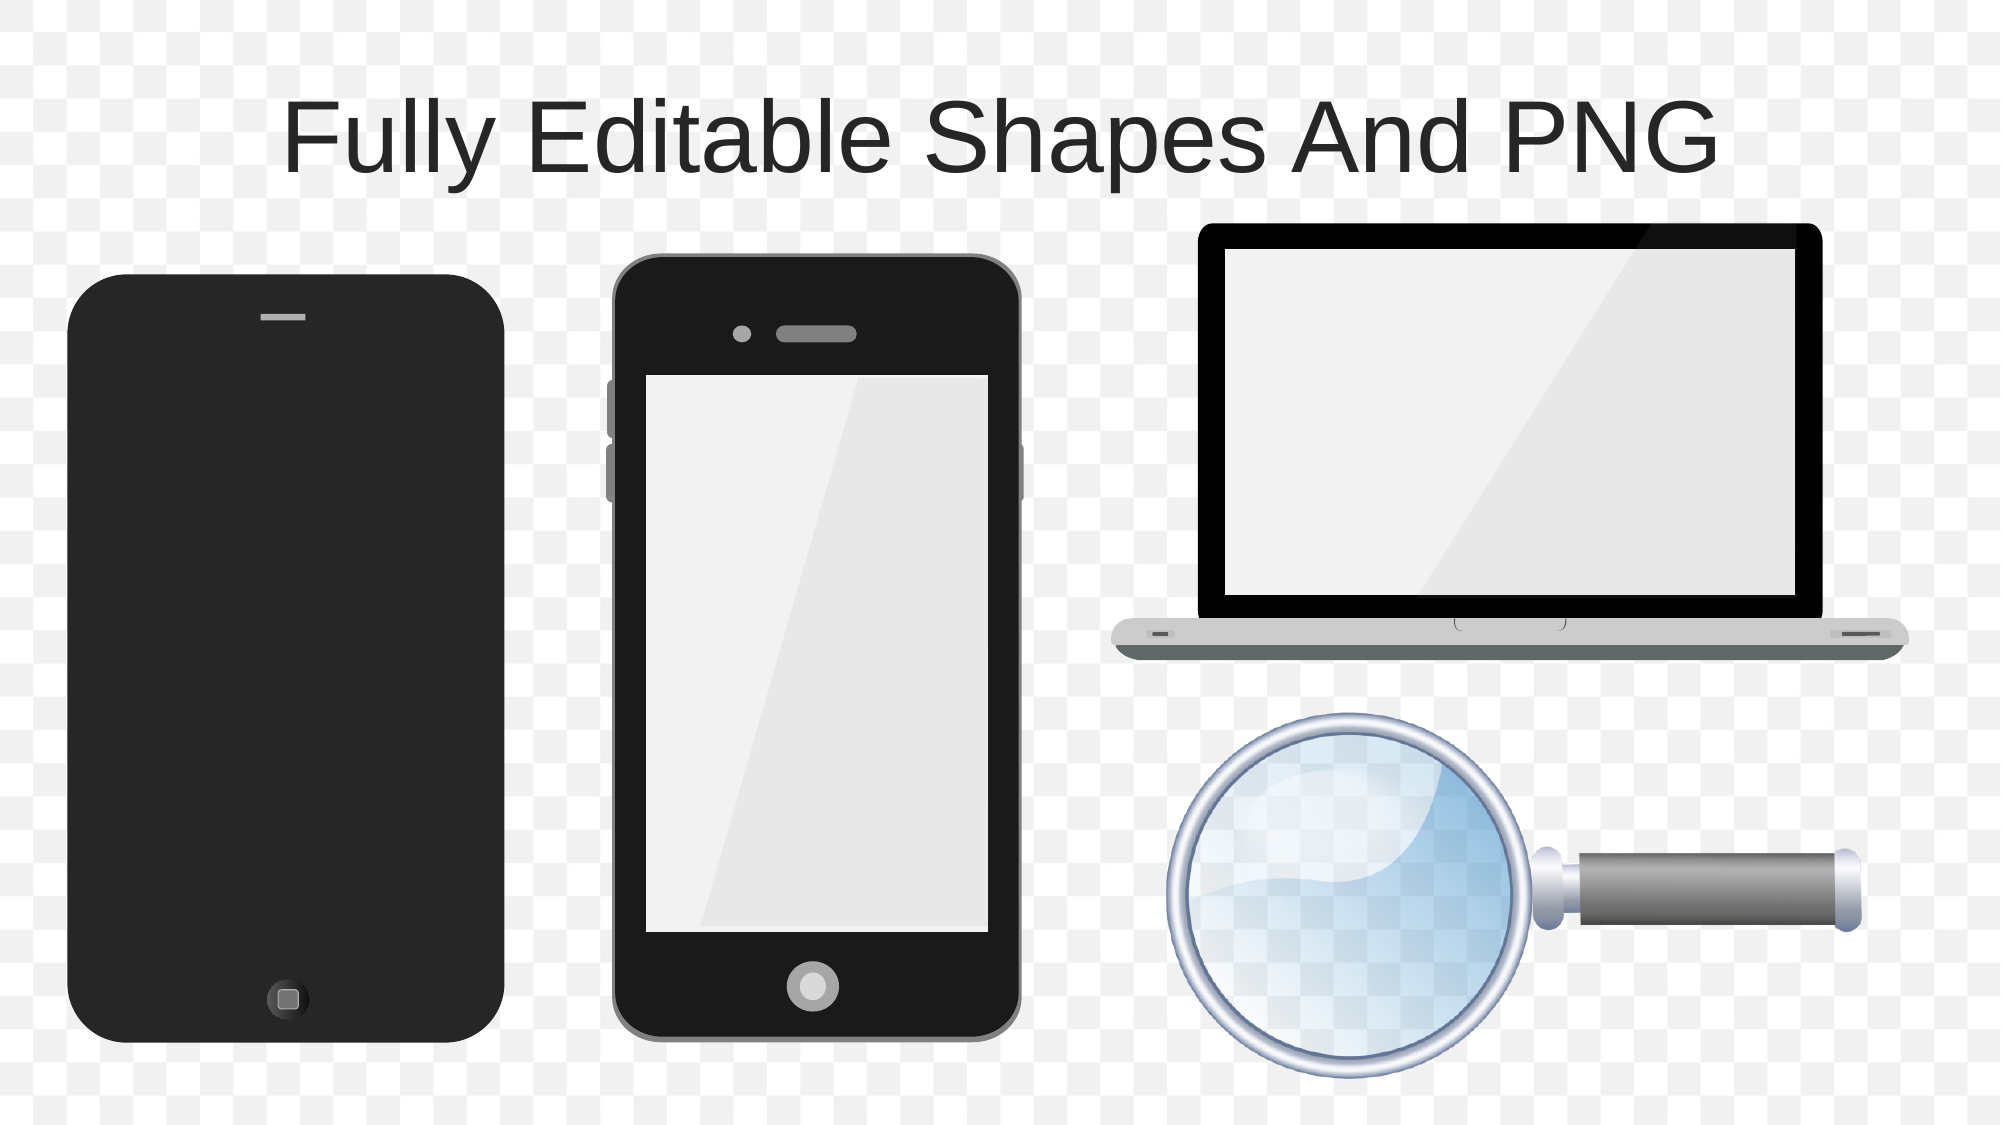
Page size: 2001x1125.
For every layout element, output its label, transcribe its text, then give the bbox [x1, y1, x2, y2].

picture [0, 0, 2001, 1125]
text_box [67, 274, 505, 1043]
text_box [598, 246, 1026, 1043]
list Fully Editable Shapes And PNG [53, 82, 1952, 202]
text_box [1107, 220, 1911, 662]
